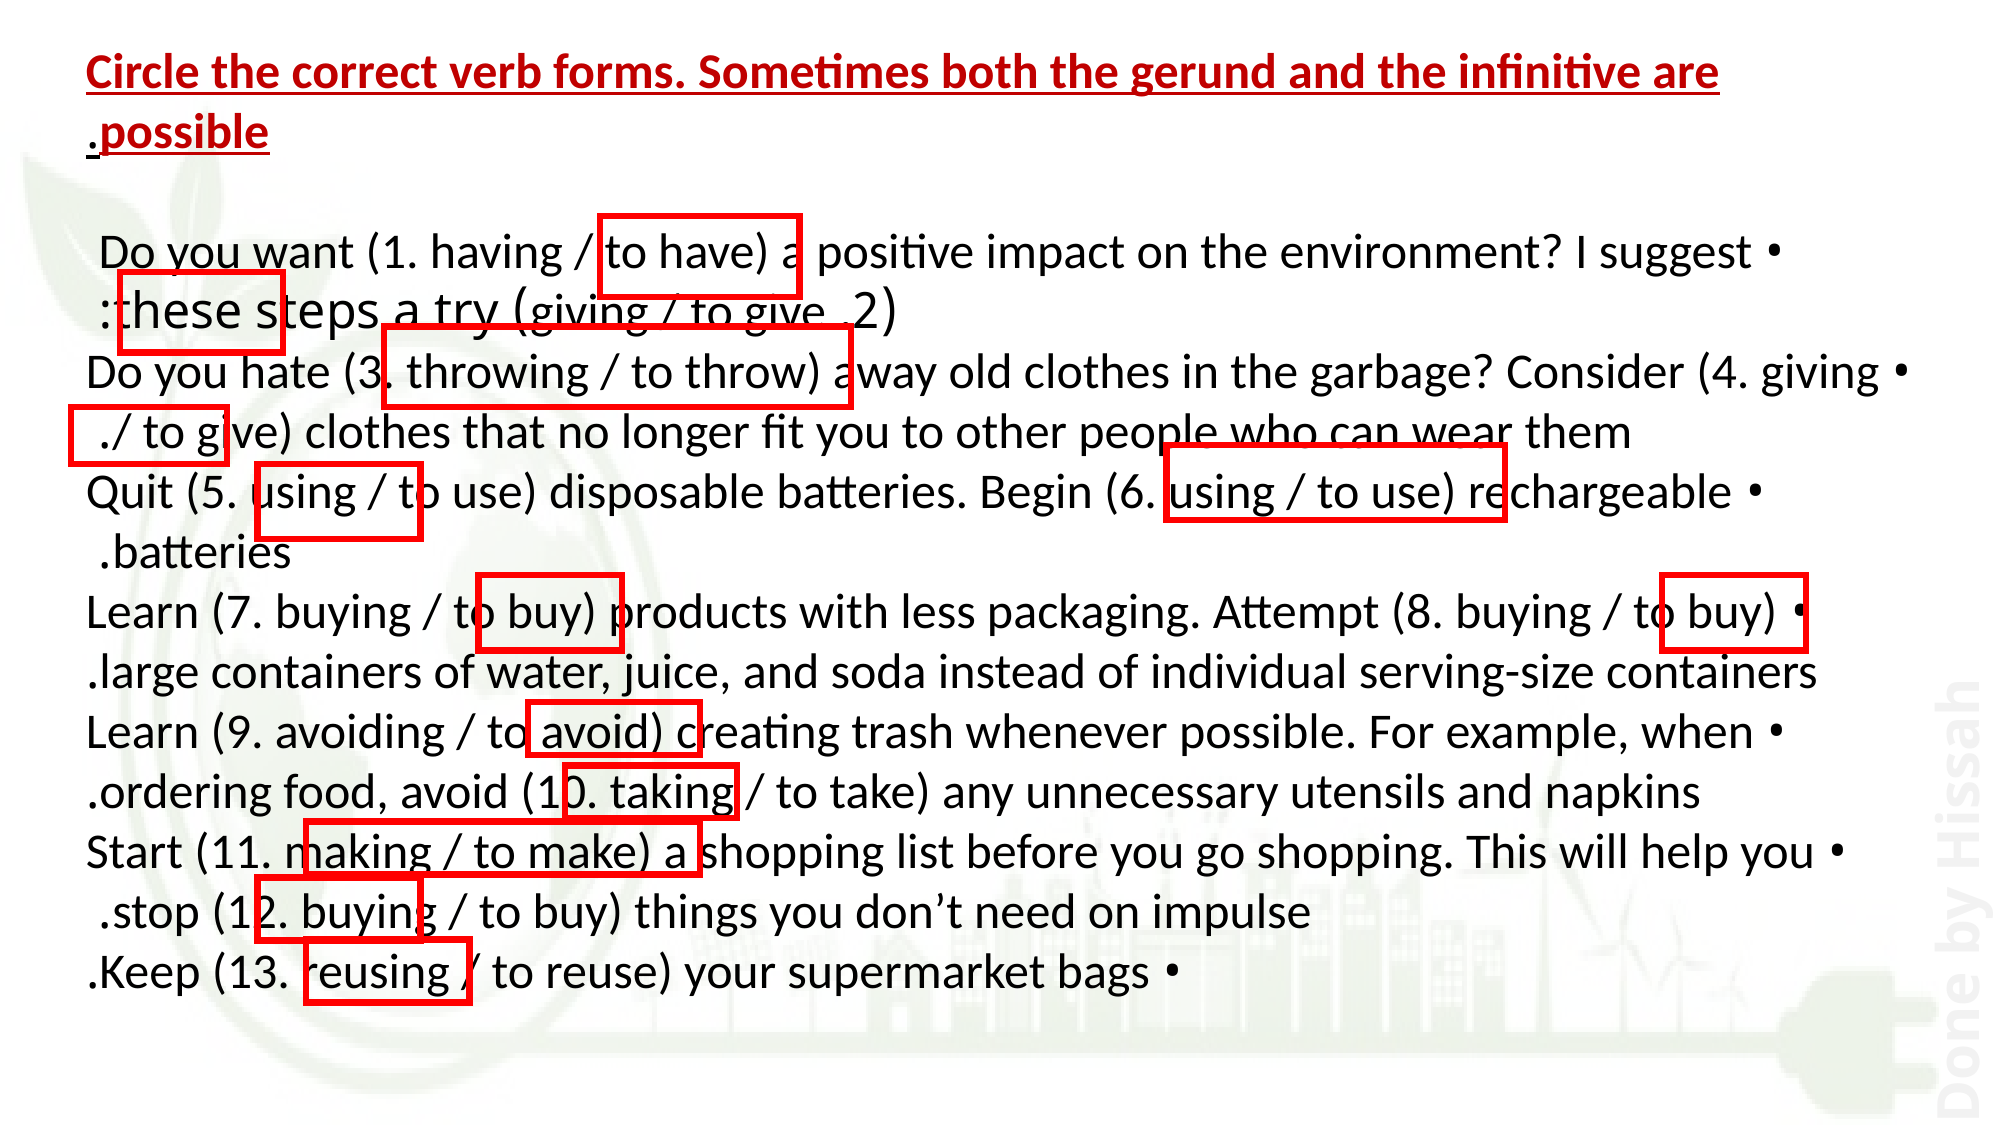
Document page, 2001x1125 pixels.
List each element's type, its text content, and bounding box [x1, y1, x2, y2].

text_box [70, 406, 228, 465]
text_box [1661, 574, 1807, 651]
text_box [119, 271, 284, 353]
text_box [1165, 444, 1506, 521]
text_box [383, 325, 852, 408]
text_box Circle the correct verb forms. Sometimes both the gerund and the infinitive are possible. • Do you want (1. having / to have) a positive impact on the environment? I suggest (2. giving / to give) these steps a try: • Do you hate (3. throwing / to throw) away old clothes in the garbage? Consider (4. giving / to give) clothes that no longer fit you to other people who can wear them. • Quit (5. using / to use) disposable batteries. Begin (6. using / to use) rechargeable batteries. • Learn (7. buying / to buy) products with less packaging. Attempt (8. buying / to buy) large containers of water, juice, and soda instead of individual serving-size containers. • Learn (9. avoiding / to avoid) creating trash whenever possible. For example, when ordering food, avoid (10. taking / to take) any unnecessary utensils and napkins. • Start (11. making / to make) a shopping list before you go shopping. This will help you stop (12. buying / to buy) things you don’t need on impulse. • Keep (13. reusing / to reuse) your supermarket bags. [70, 31, 1929, 1006]
text_box [478, 574, 623, 651]
text_box [257, 463, 422, 540]
text_box [564, 764, 738, 819]
text_box [305, 820, 701, 875]
text_box [257, 876, 422, 941]
text_box [527, 701, 701, 756]
text_box [599, 215, 801, 298]
text_box [305, 939, 470, 1004]
